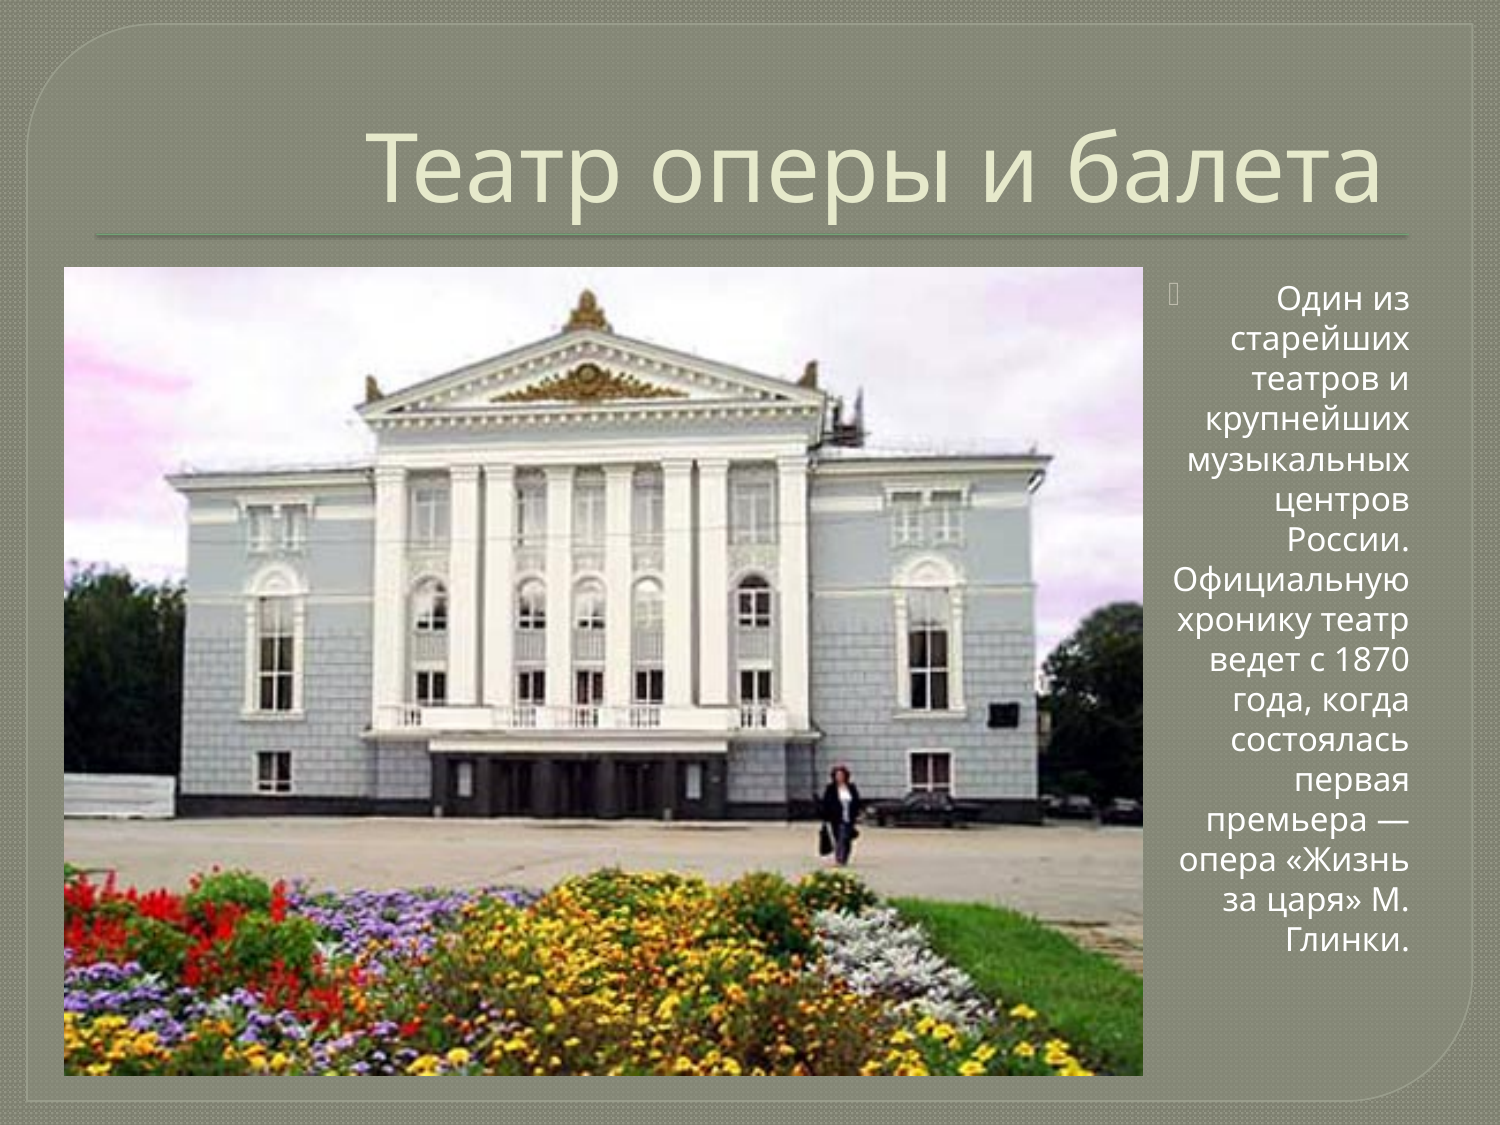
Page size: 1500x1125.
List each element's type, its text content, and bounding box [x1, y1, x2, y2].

title Театр оперы и балета [75, 41, 1425, 230]
picture [64, 266, 1143, 1076]
list Один из старейших театров и крупнейших музыкальных центров России. Официальную хронику театр ведет с 1870 года, когда состоялась первая премьера — опера «Жизнь за царя» М. Глинки. [1146, 270, 1425, 1013]
